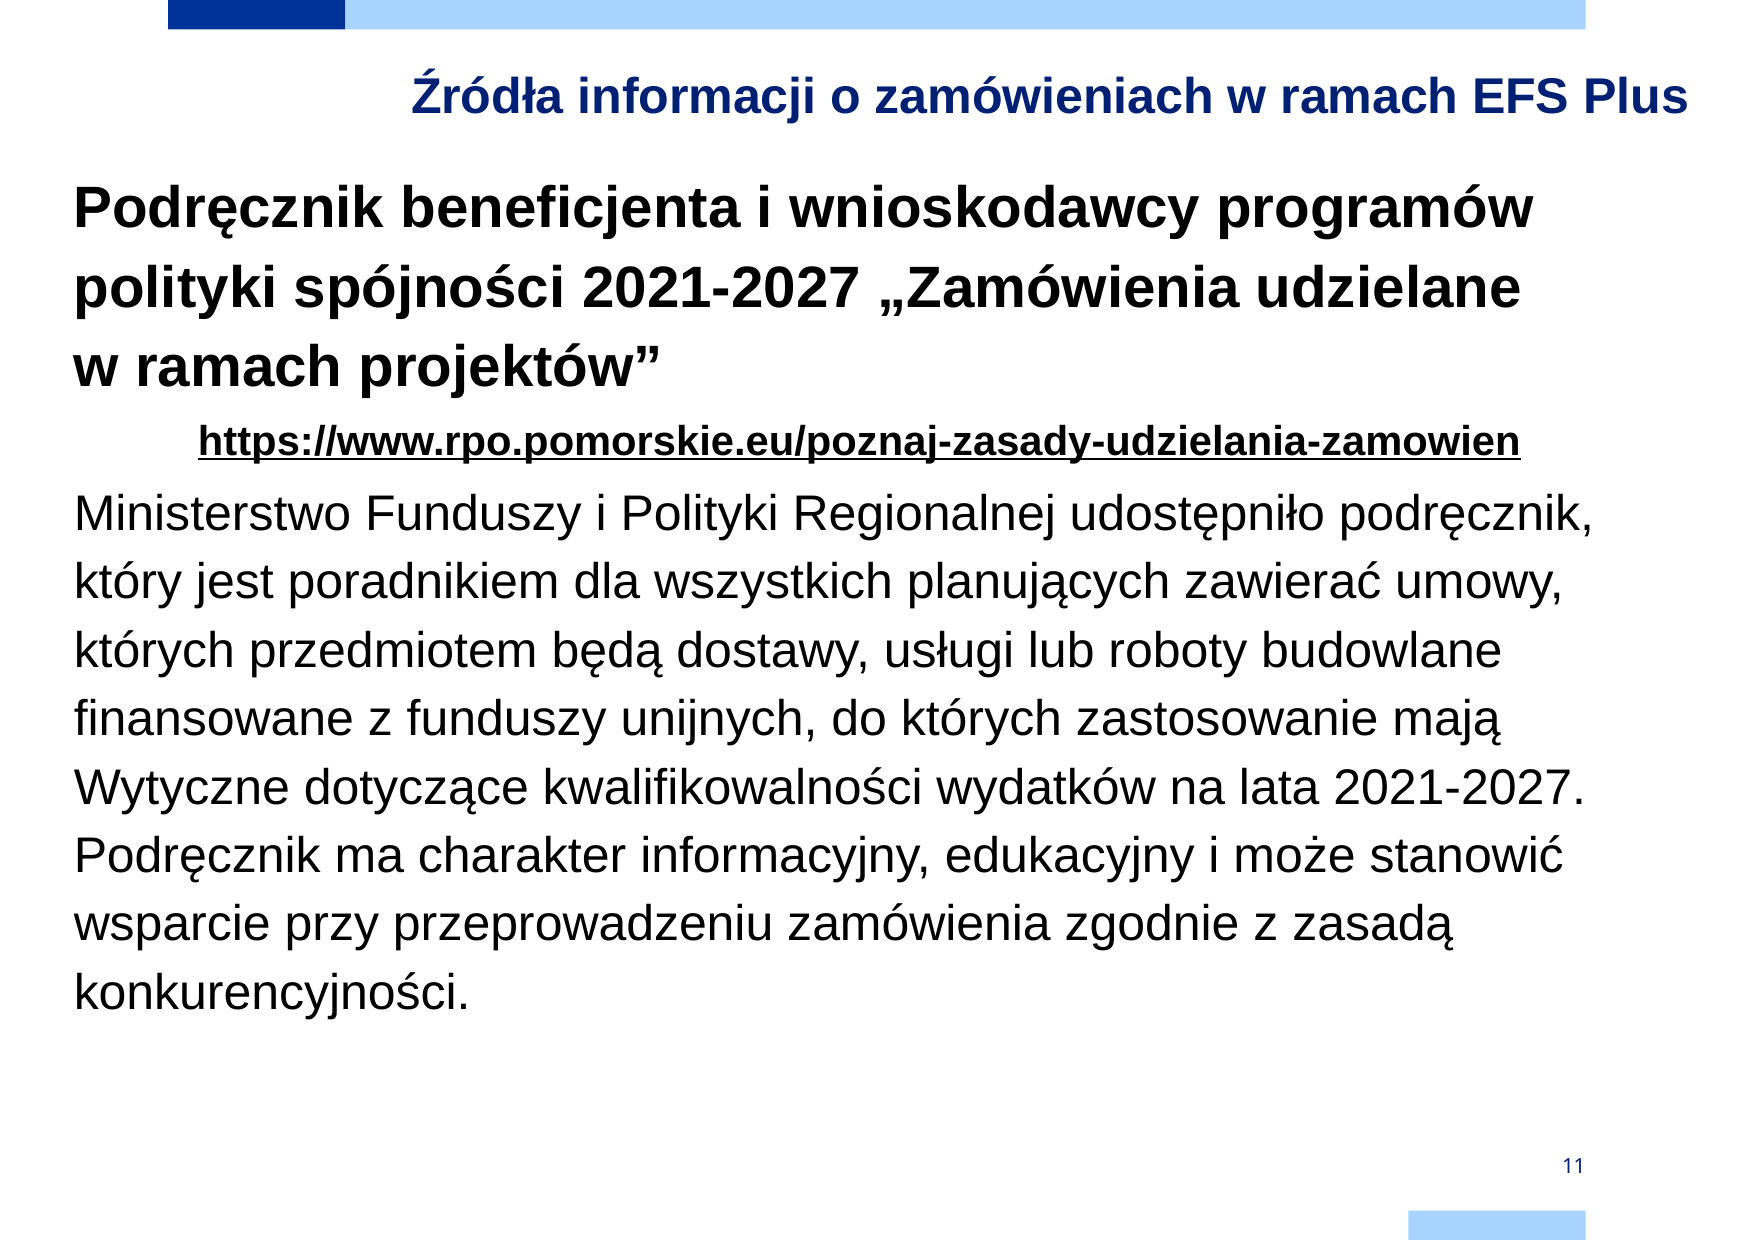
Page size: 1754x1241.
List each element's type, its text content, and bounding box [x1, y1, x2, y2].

list Podręcznik beneficjenta i wnioskodawcy programów polityki spójności 2021-2027 „Zamówienia udzielane w ramach projektów” https://www.rpo.pomorskie.eu/poznaj-zasady-udzielania-zamowien Ministerstwo Funduszy i Polityki Regionalnej udostępniło podręcznik, który jest poradnikiem dla wszystkich planujących zawierać umowy, których przedmiotem będą dostawy, usługi lub roboty budowlane finansowane z funduszy unijnych, do których zastosowanie mają Wytyczne dotyczące kwalifikowalności wydatków na lata 2021-2027. Podręcznik ma charakter informacyjny, edukacyjny i może stanowić wsparcie przy przeprowadzeniu zamówienia zgodnie z zasadą konkurencyjności. [73, 159, 1669, 1105]
slide_number 11 [1408, 1151, 1586, 1182]
title Źródła informacji o zamówieniach w ramach EFS Plus [227, 59, 1704, 172]
